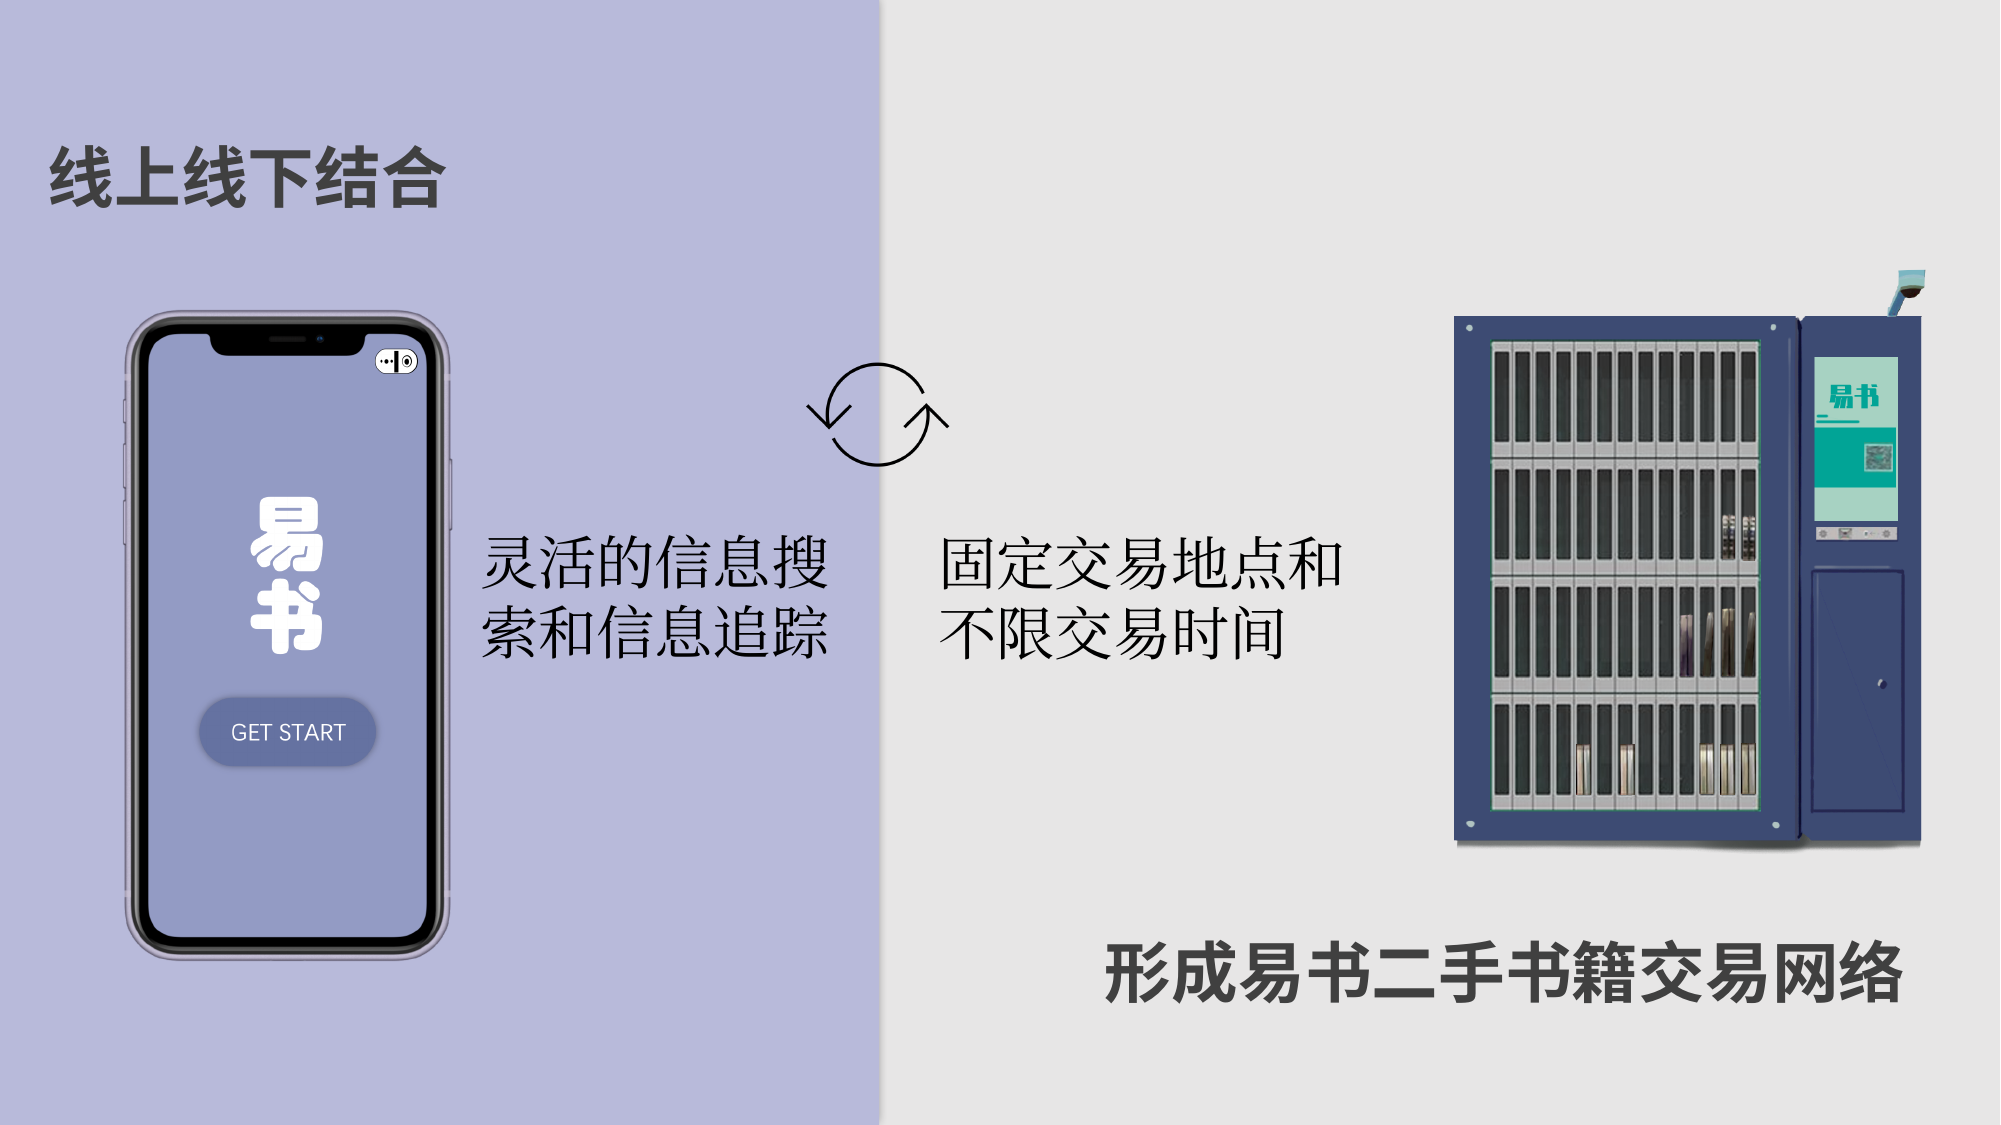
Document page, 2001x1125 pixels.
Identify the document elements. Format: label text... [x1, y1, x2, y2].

picture [1406, 257, 1944, 874]
text_box 线上线下结合 [32, 128, 464, 224]
text_box 灵活的信息搜索和信息追踪 [465, 448, 888, 674]
text_box 固定交易地点和不限交易时间 [923, 519, 1374, 675]
text_box [886, 0, 2000, 1125]
text_box [0, 0, 880, 1125]
text_box 形成易书二手书籍交易网络 [1090, 923, 1921, 1019]
picture [802, 339, 953, 490]
picture [113, 300, 462, 972]
